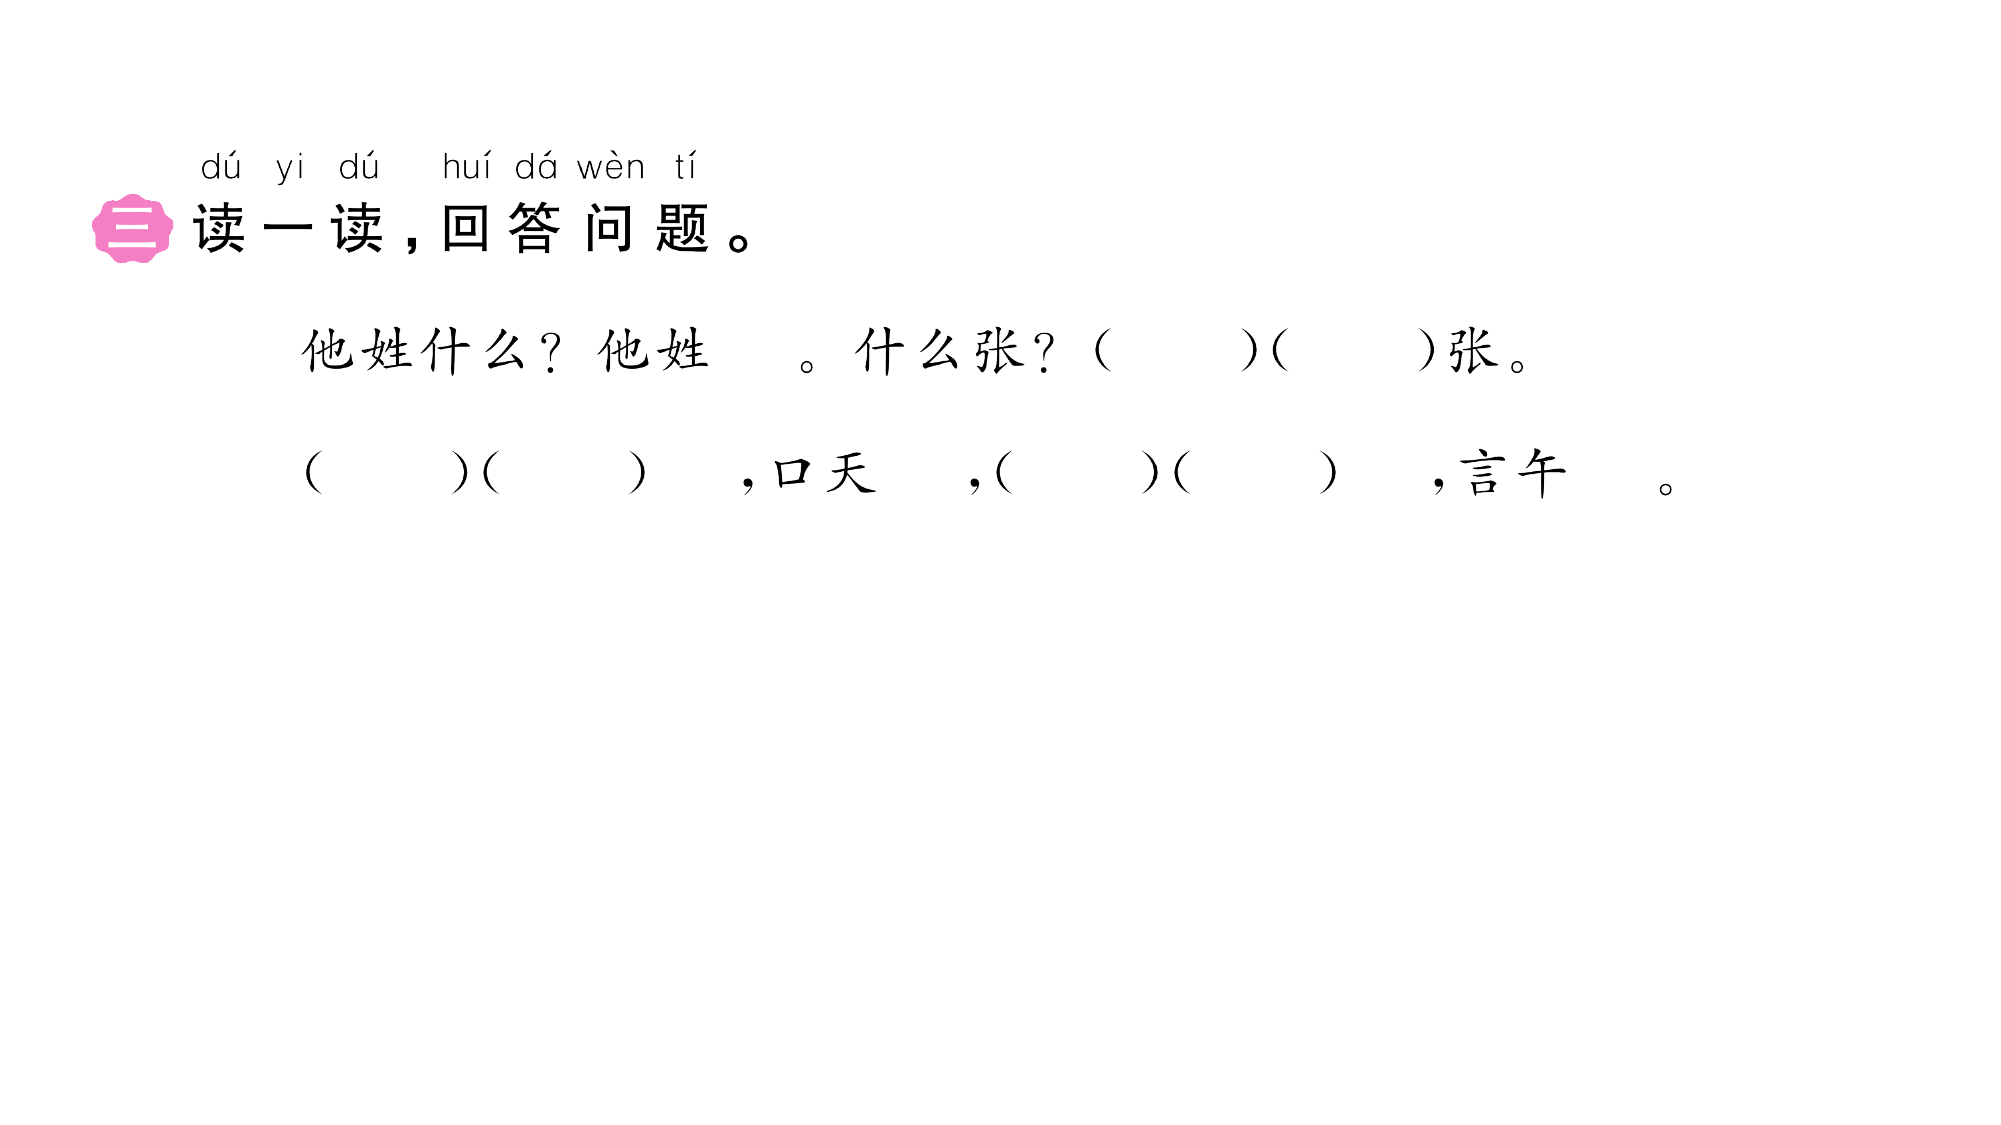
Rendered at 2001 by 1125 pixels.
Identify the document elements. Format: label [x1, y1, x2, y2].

picture [88, 118, 1979, 529]
